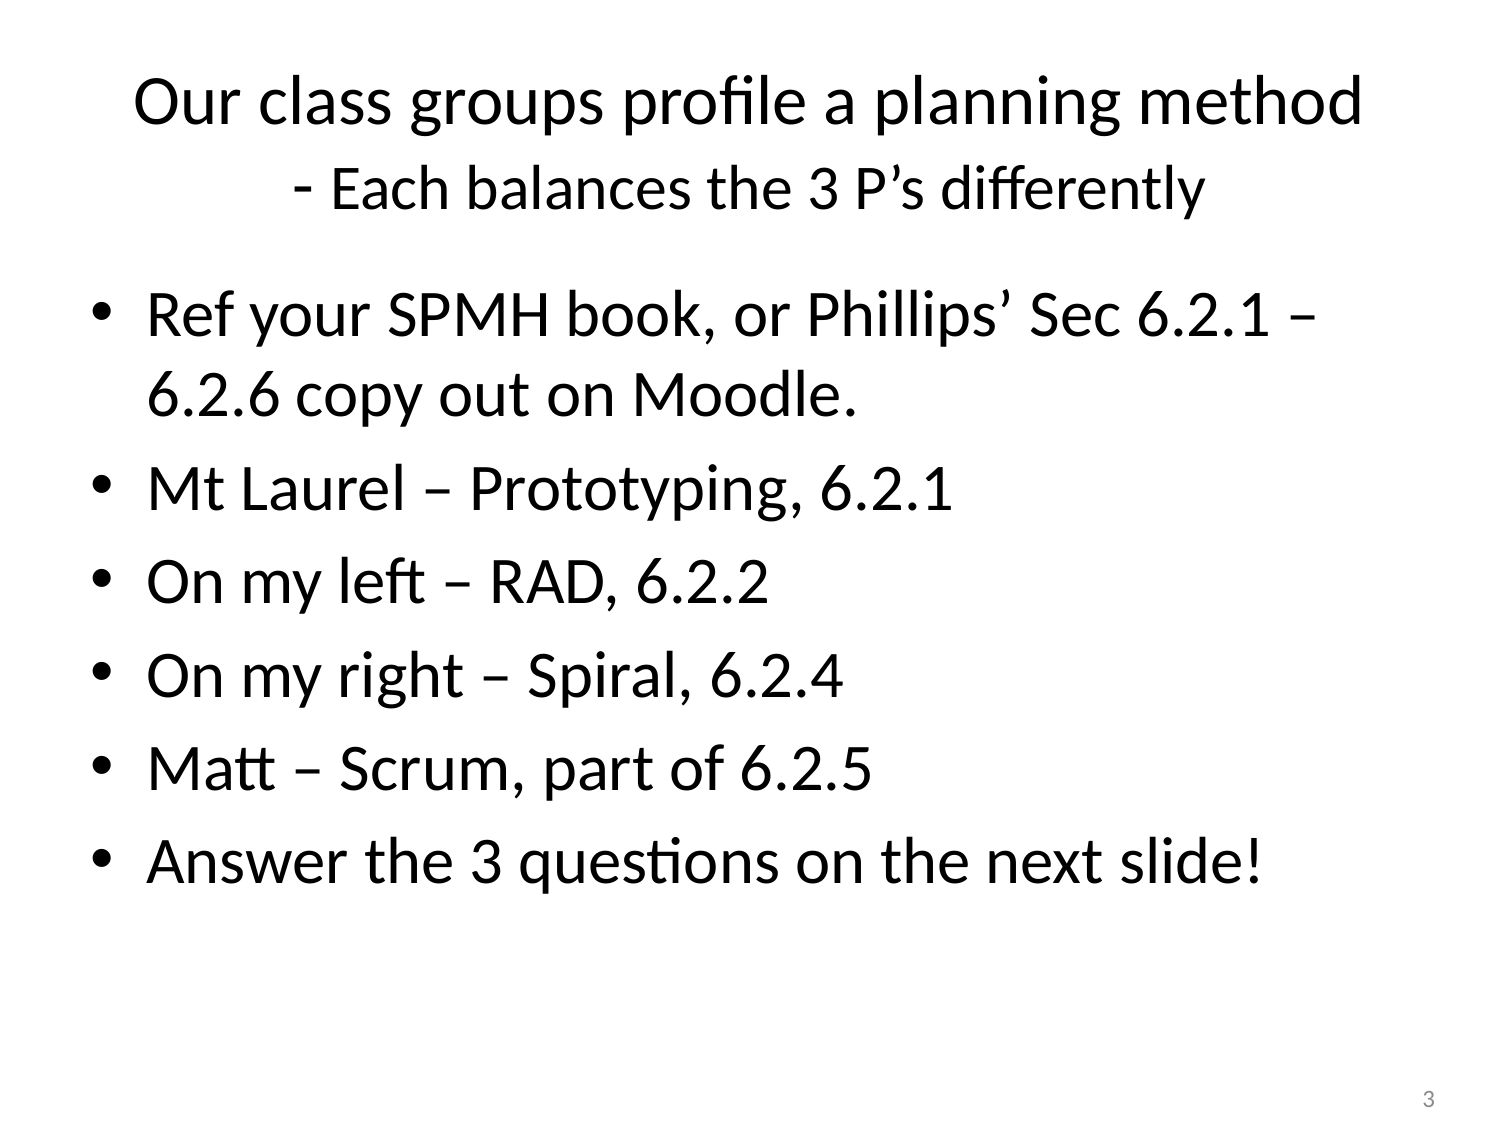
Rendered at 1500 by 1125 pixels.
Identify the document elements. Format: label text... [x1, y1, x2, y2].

list Ref your SPMH book, or Phillips’ Sec 6.2.1 – 6.2.6 copy out on Moodle. Mt Laurel – Prototyping, 6.2.1 On my left – RAD, 6.2.2 On my right – Spiral, 6.2.4 Matt – Scrum, part of 6.2.5 Answer the 3 questions on the next slide! [75, 262, 1425, 1005]
title Our class groups profile a planning method - Each balances the 3 P’s differently [75, 45, 1425, 233]
